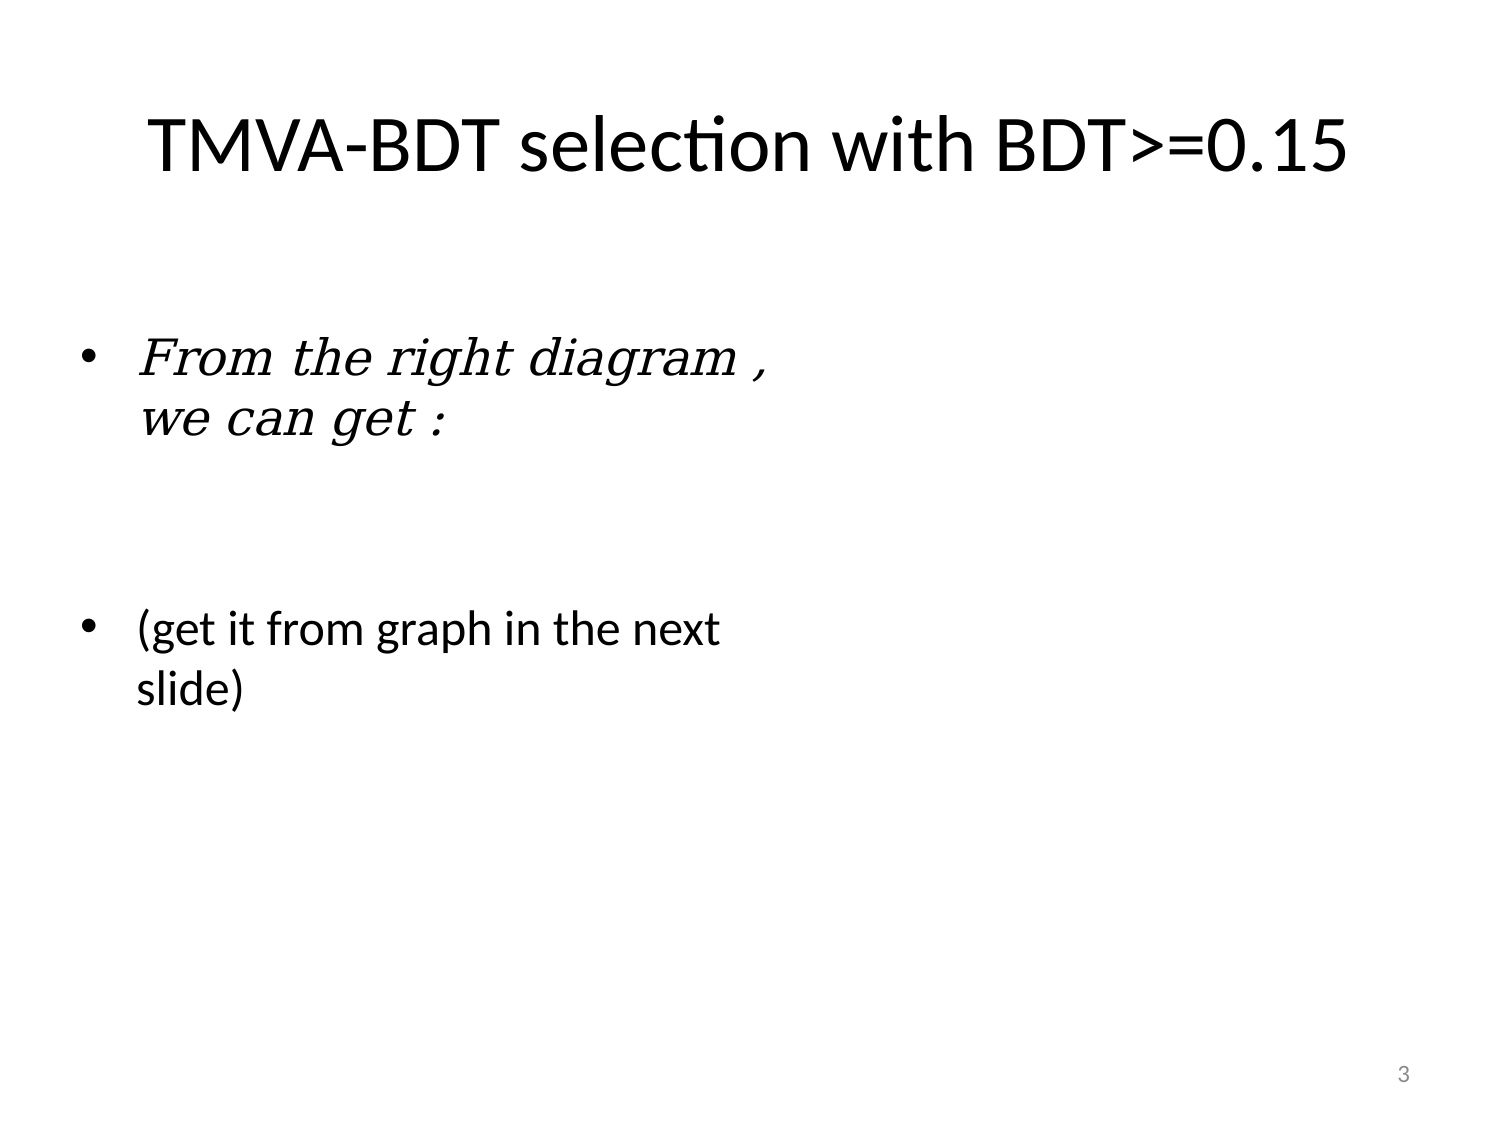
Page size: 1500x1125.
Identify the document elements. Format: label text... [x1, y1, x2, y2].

title TMVA-BDT selection with BDT>=0.15 [75, 45, 1425, 233]
slide_number 3 [1074, 1042, 1425, 1103]
